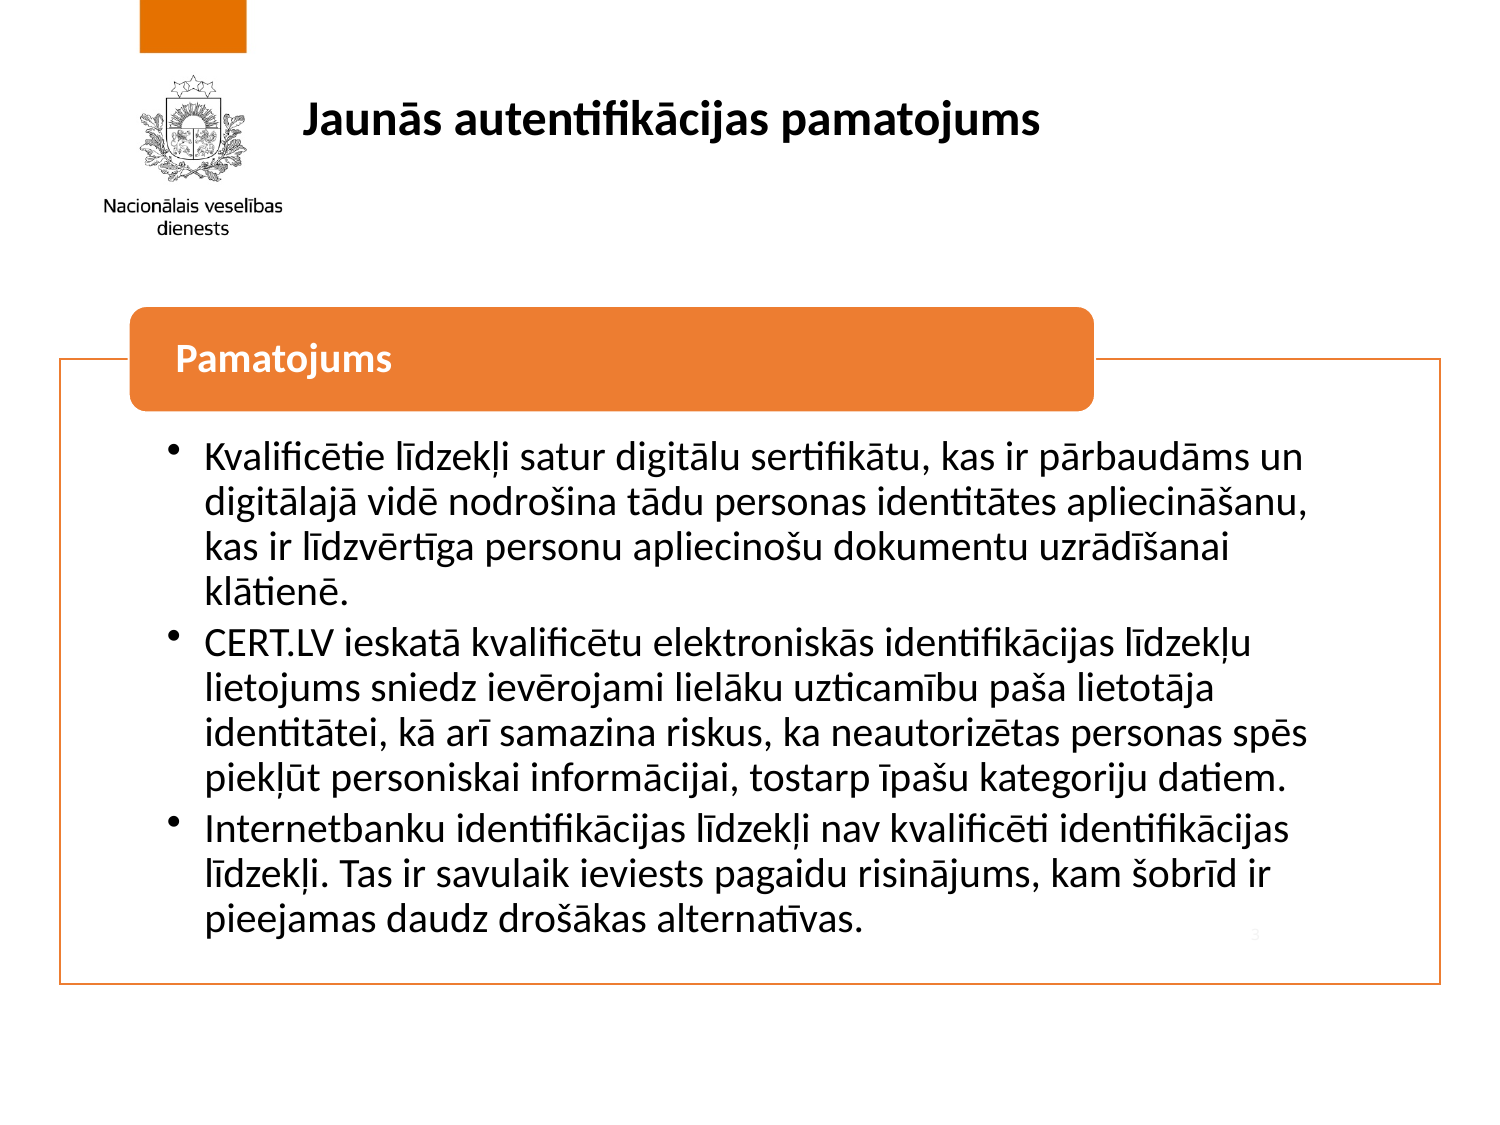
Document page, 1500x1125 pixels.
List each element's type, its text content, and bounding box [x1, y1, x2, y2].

picture [48, 0, 338, 321]
text_box Jaunās autentifikācijas pamatojums [291, 86, 1481, 215]
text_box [59, 303, 1441, 987]
